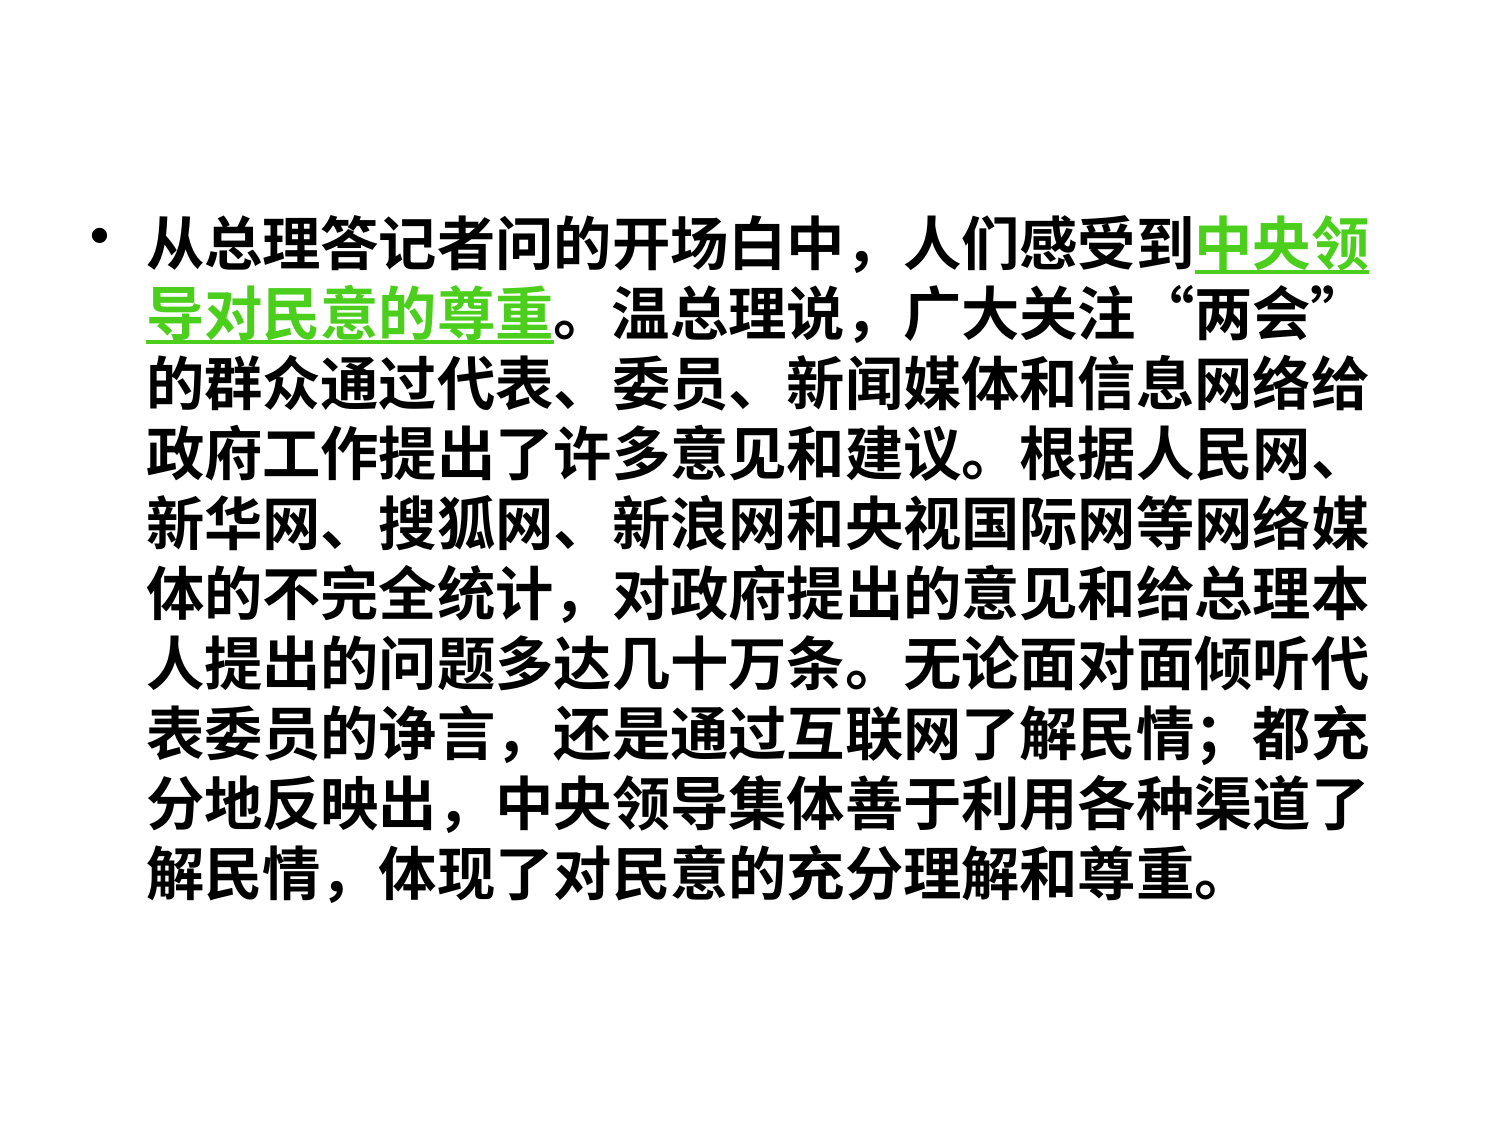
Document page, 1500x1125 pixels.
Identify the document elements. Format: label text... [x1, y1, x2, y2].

list 从总理答记者问的开场白中，人们感受到中央领导对民意的尊重。温总理说，广大关注“两会”的群众通过代表、委员、新闻媒体和信息网络给政府工作提出了许多意见和建议。根据人民网、新华网、搜狐网、新浪网和央视国际网等网络媒体的不完全统计，对政府提出的意见和给总理本人提出的问题多达几十万条。无论面对面倾听代表委员的诤言，还是通过互联网了解民情；都充分地反映出，中央领导集体善于利用各种渠道了解民情，体现了对民意的充分理解和尊重。 [74, 199, 1426, 943]
